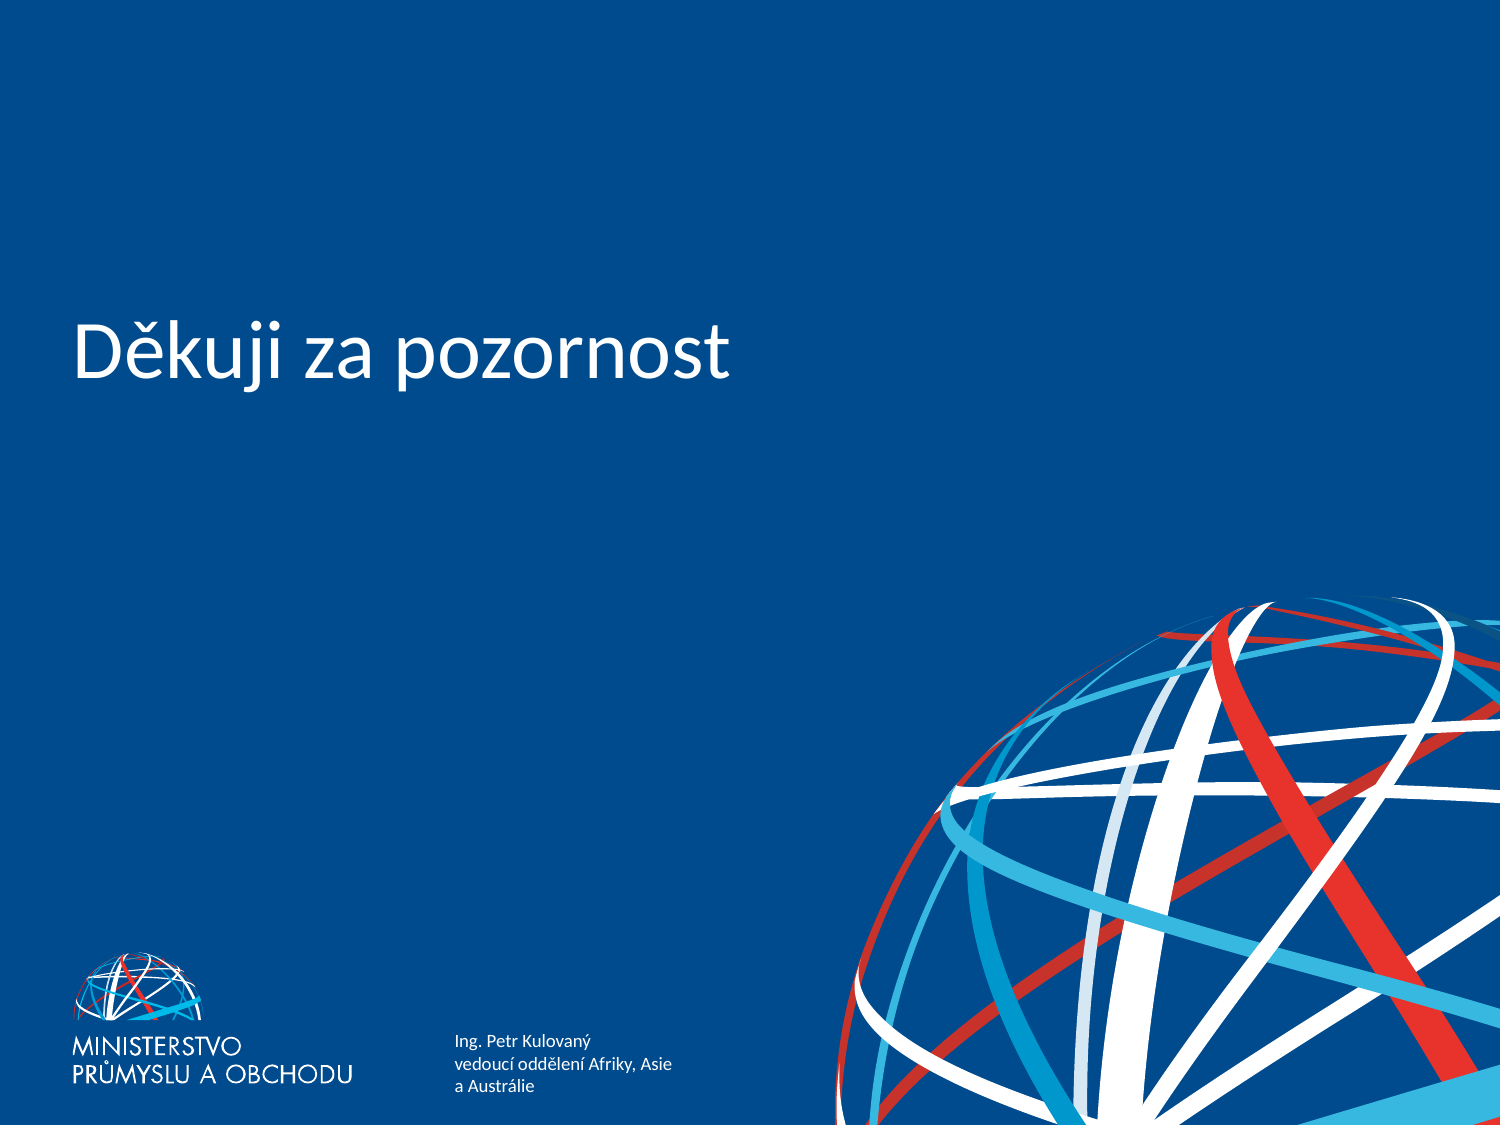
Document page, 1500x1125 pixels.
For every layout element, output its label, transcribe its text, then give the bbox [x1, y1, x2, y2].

picture [1078, 670, 1090, 678]
title Děkuji za pozornost [72, 295, 1425, 397]
